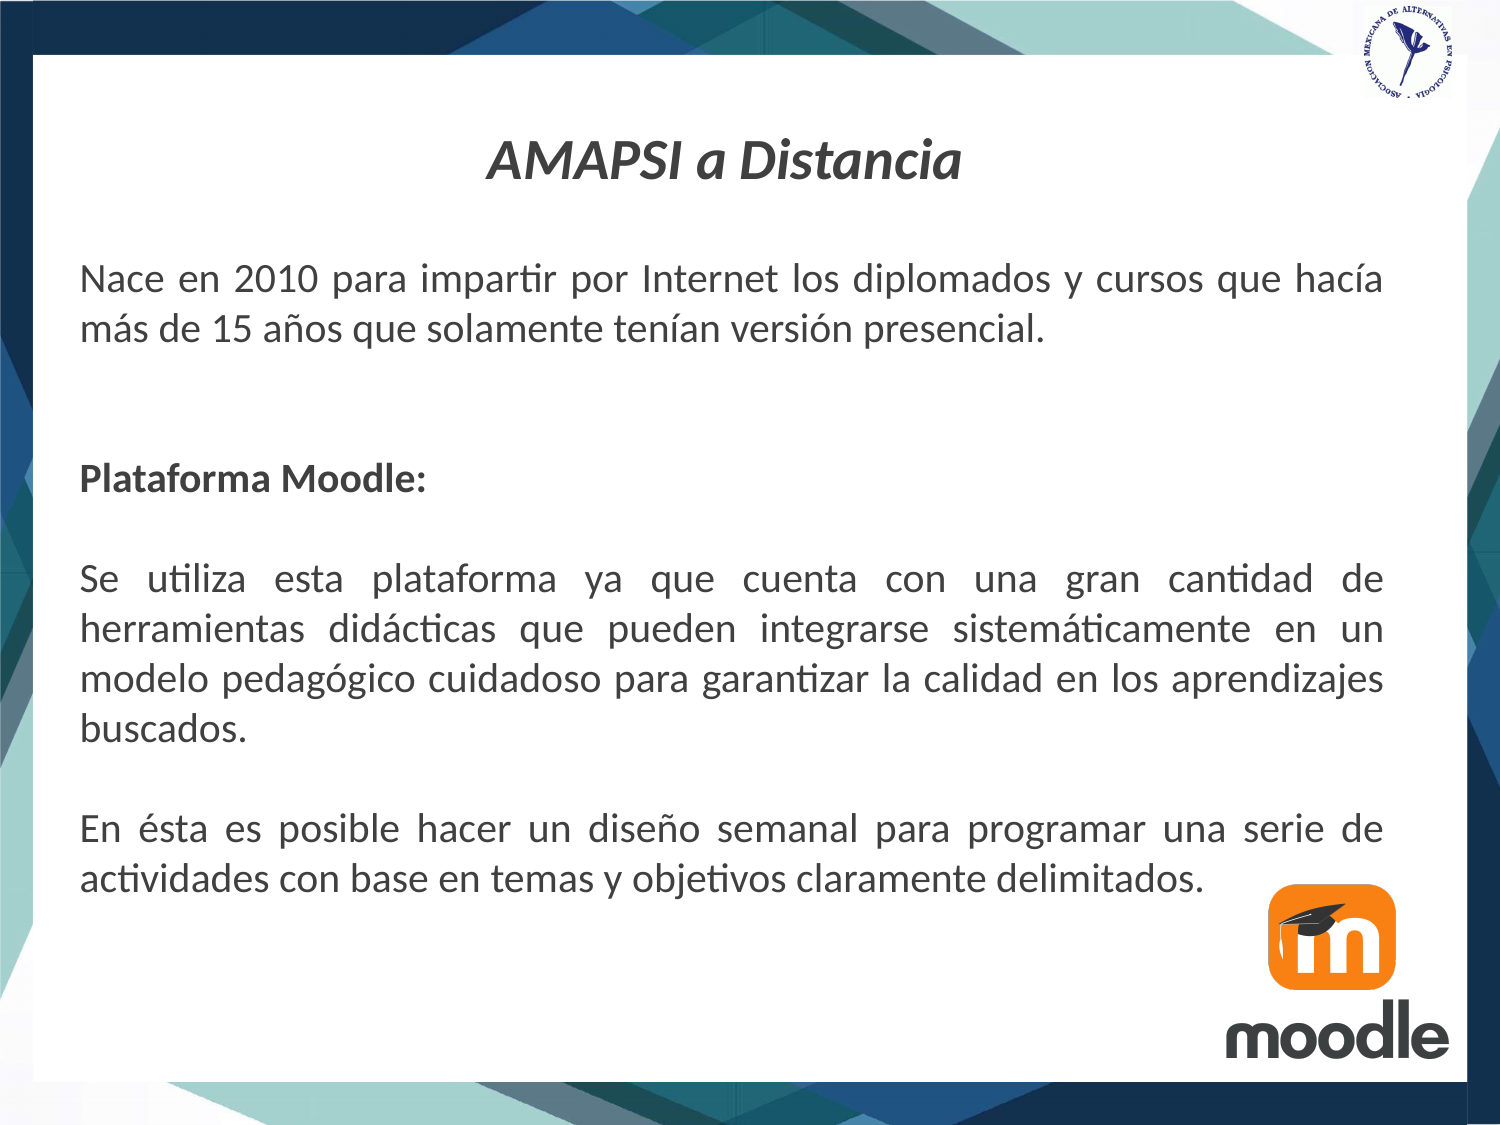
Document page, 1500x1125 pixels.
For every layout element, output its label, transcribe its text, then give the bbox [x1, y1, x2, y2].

text_box AMAPSI a Distancia Nace en 2010 para impartir por Internet los diplomados y cursos que hacía más de 15 años que solamente tenían versión presencial. Plataforma Moodle: Se utiliza esta plataforma ya que cuenta con una gran cantidad de herramientas didácticas que pueden integrarse sistemáticamente en un modelo pedagógico cuidadoso para garantizar la calidad en los aprendizajes buscados. En ésta es posible hacer un diseño semanal para programar una serie de actividades con base en temas y objetivos claramente delimitados. [64, 113, 1400, 909]
picture [0, 0, 1500, 1125]
